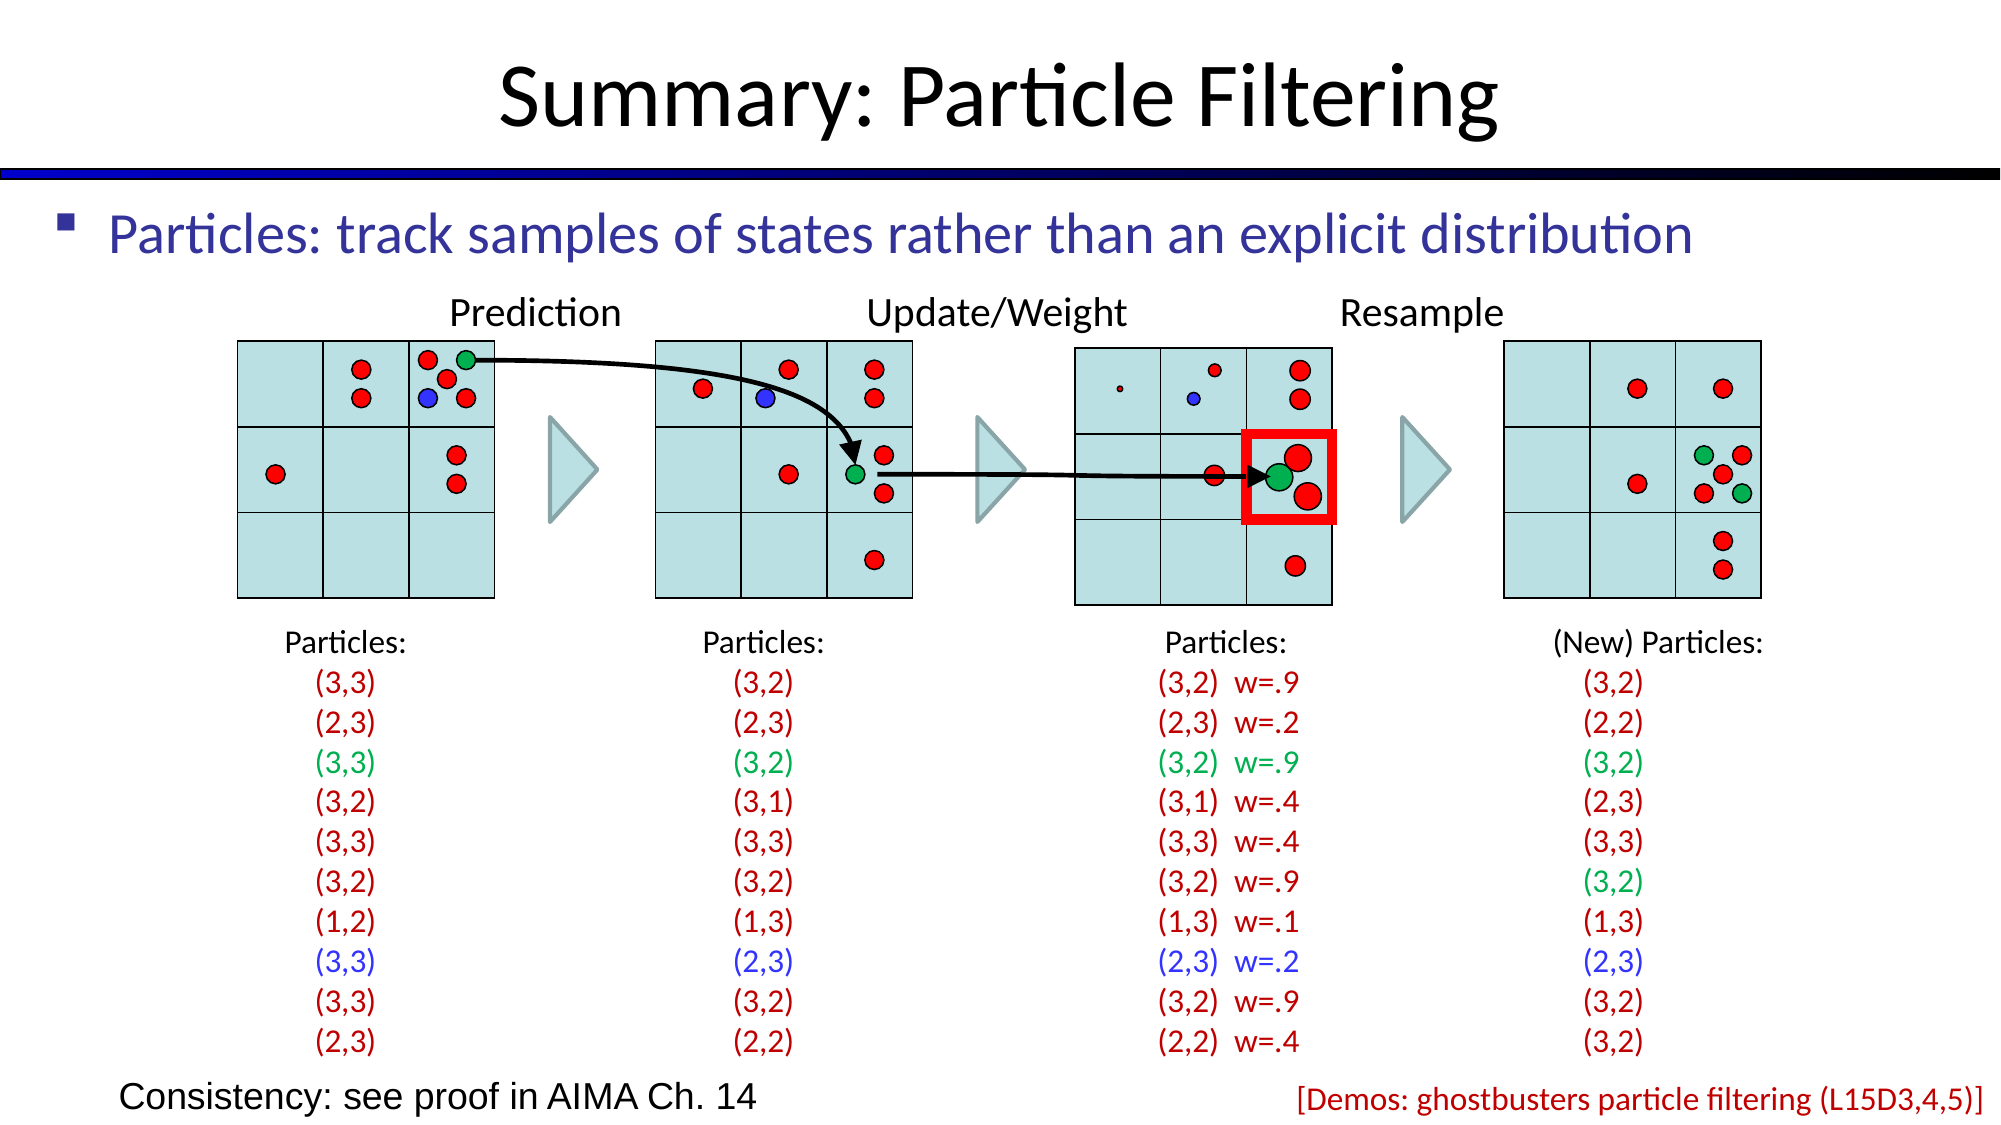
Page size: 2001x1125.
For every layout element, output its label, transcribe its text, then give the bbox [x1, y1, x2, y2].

list Particles: track samples of states rather than an explicit distribution [37, 187, 1963, 931]
text_box Particles: (3,2) w=.9 (2,3) w=.2 (3,2) w=.9 (3,1) w=.4 (3,3) w=.4 (3,2) w=.9 (1,3) w=.1 (2,3) w=.2 (3,2) w=.9 (2,2) w=.4 [1112, 612, 1338, 1067]
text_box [1452, 289, 1711, 650]
text_box Particles: (3,3) (2,3) (3,3) (3,2) (3,3) (3,2) (1,2) (3,3) (3,3) (2,3) [269, 612, 495, 1064]
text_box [876, 347, 1333, 606]
text_box [Demos: ghostbusters particle filtering (L15D3,4,5)] [1224, 1069, 2000, 1125]
title Summary: Particle Filtering [0, 0, 2000, 184]
text_box (New) Particles: (3,2) (2,2) (3,2) (2,3) (3,3) (3,2) (1,3) (2,3) (3,2) (3,2) [1537, 612, 1825, 1067]
text_box Particles: (3,2) (2,3) (3,2) (3,1) (3,3) (3,2) (1,3) (2,3) (3,2) (2,2) [687, 612, 913, 1067]
text_box Resample [1269, 276, 1575, 342]
text_box Prediction [346, 276, 725, 339]
text_box Update/Weight [844, 276, 1150, 342]
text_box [237, 340, 474, 599]
text_box Consistency: see proof in AIMA Ch. 14 [103, 1064, 773, 1125]
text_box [475, 340, 913, 599]
